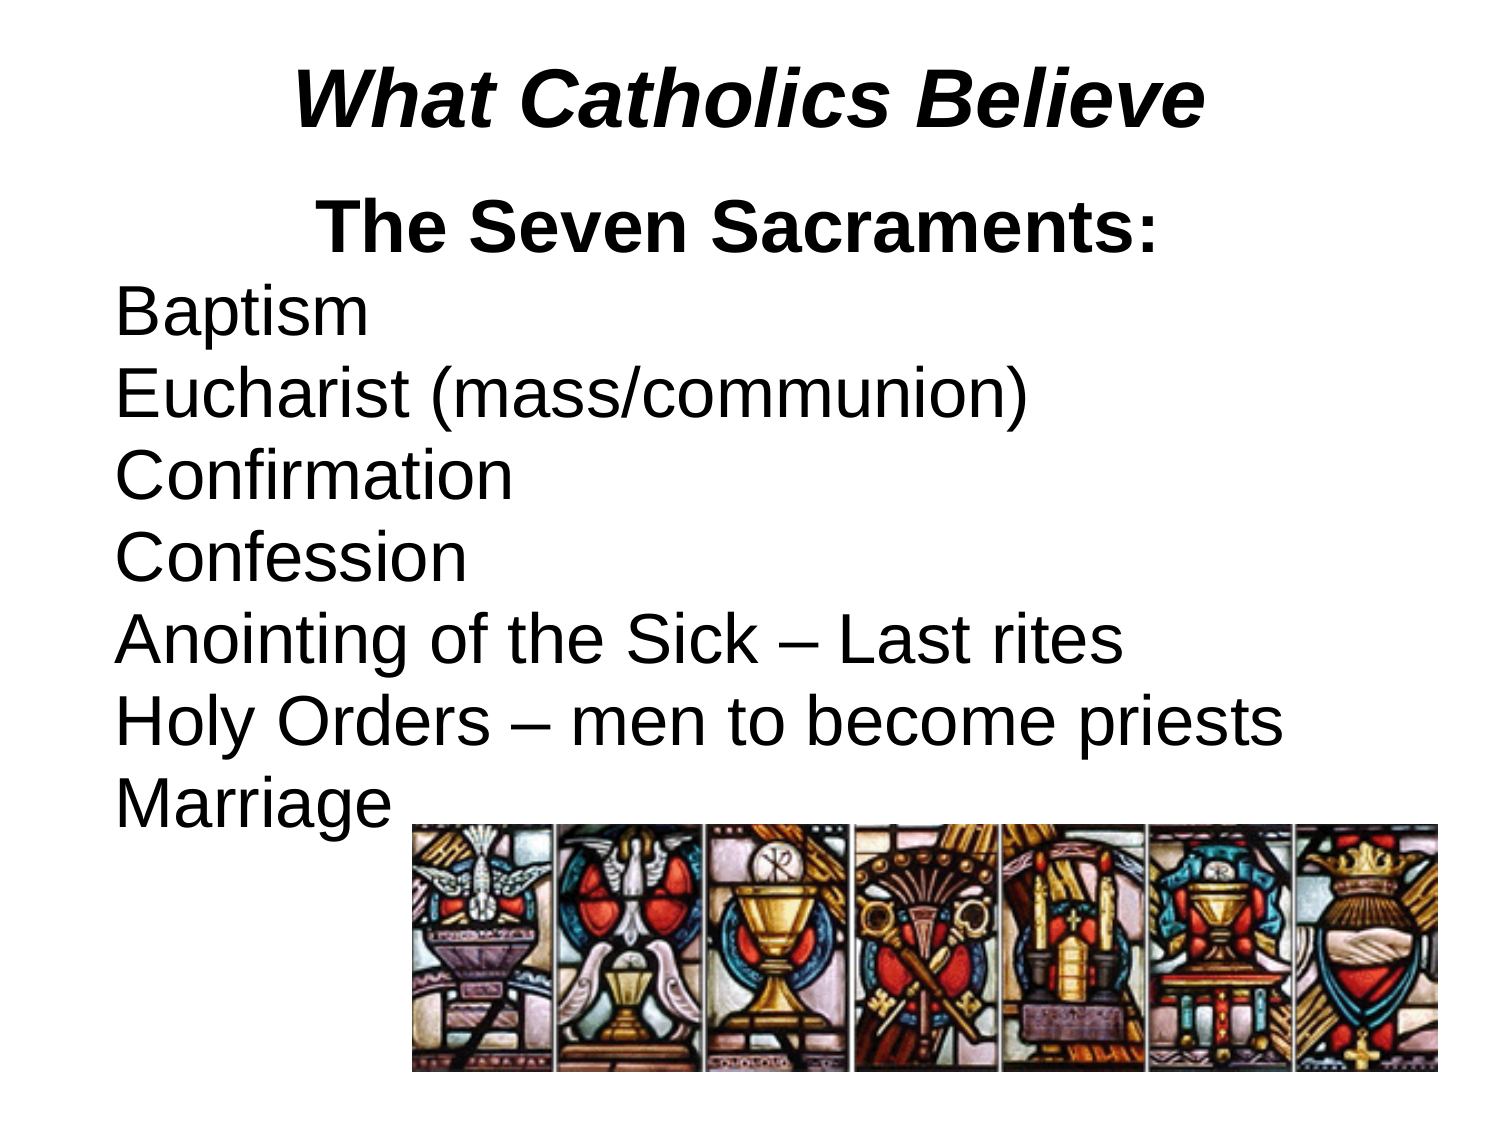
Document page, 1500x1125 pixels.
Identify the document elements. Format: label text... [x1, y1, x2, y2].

title What Catholics Believe [112, 0, 1388, 188]
list The Seven Sacraments: Baptism Eucharist (mass/communion) Confirmation Confession Anointing of the Sick – Last rites Holy Orders – men to become priests Marriage [99, 187, 1375, 863]
picture [412, 824, 1438, 1072]
